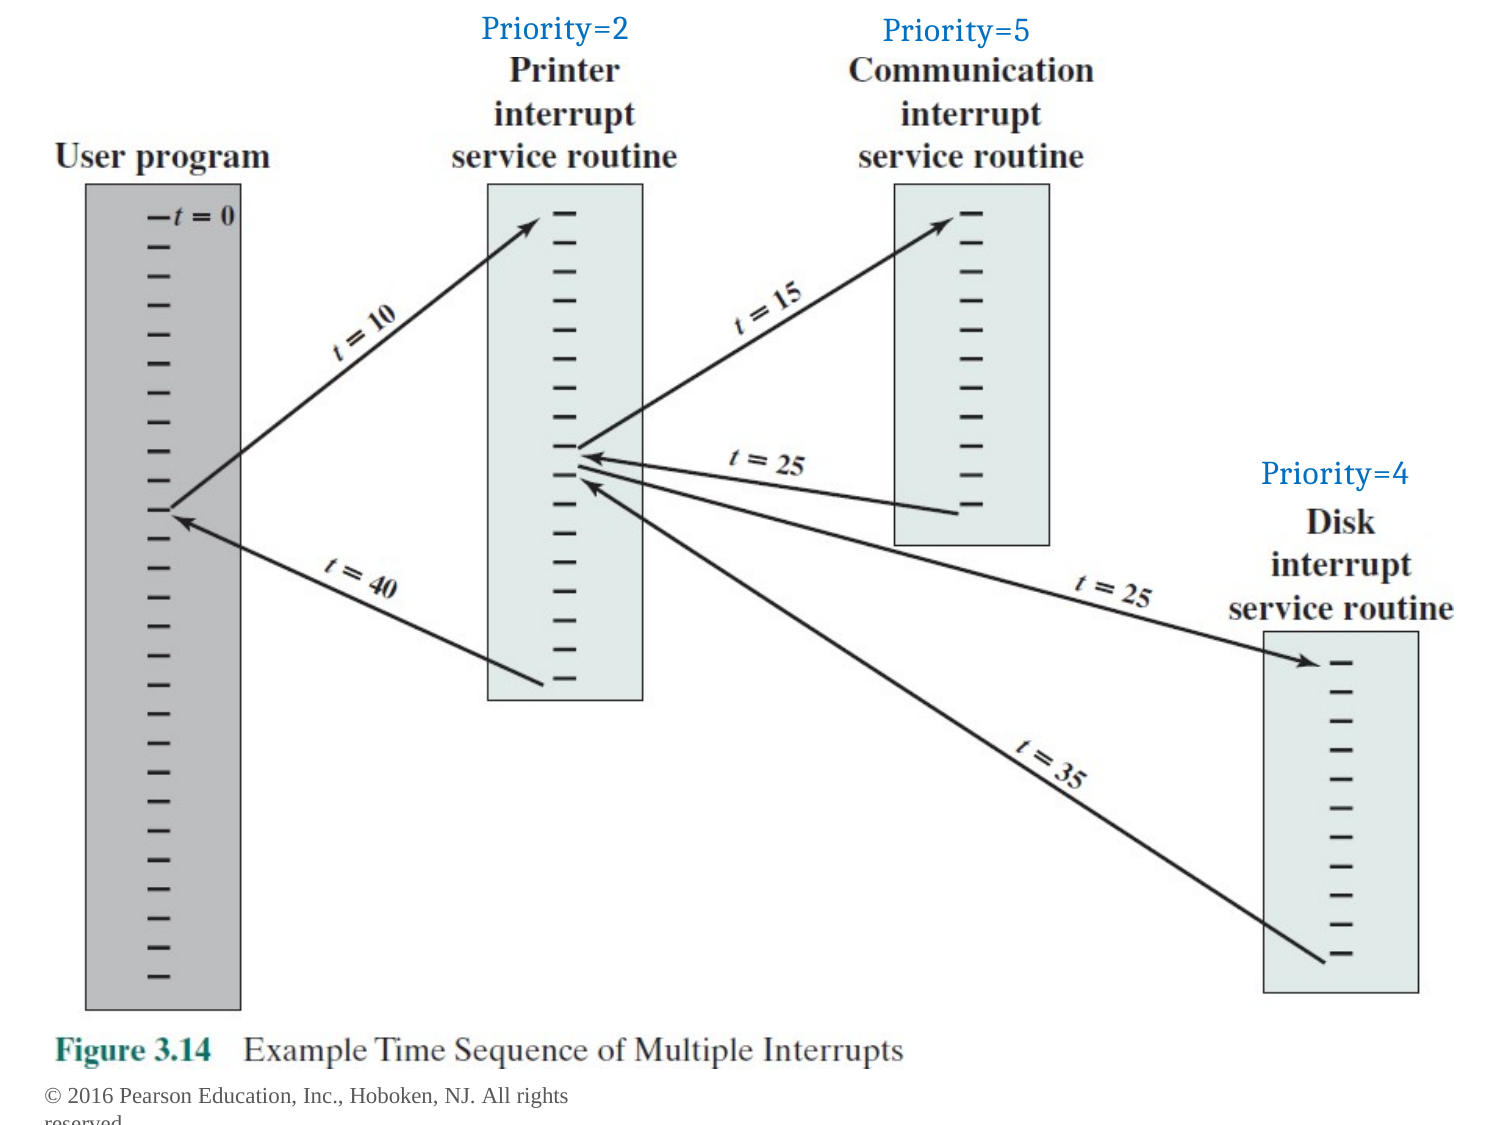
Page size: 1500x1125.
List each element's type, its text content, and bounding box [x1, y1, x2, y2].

text_box Priority=2 [479, 4, 640, 47]
footer © 2016 Pearson Education, Inc., Hoboken, NJ. All rights reserved. [42, 1081, 659, 1125]
text_box Priority=5 [880, 5, 1041, 48]
picture [54, 57, 1454, 1070]
